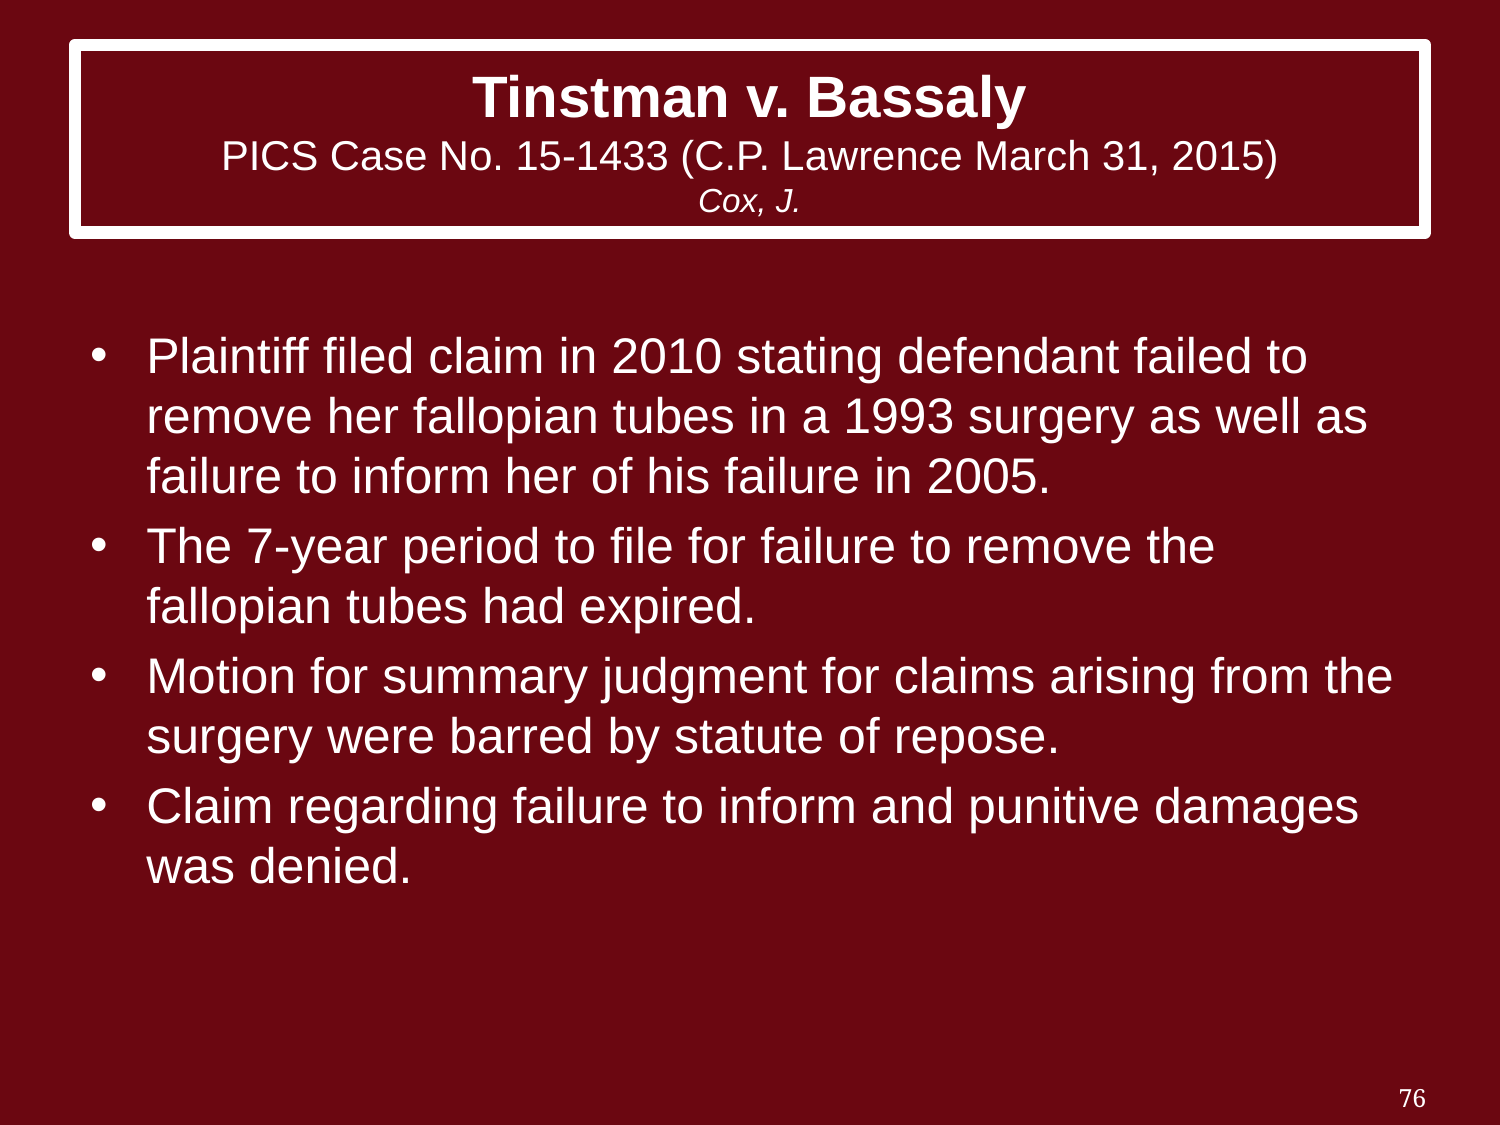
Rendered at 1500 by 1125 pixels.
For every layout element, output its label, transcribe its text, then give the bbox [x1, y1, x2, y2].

slide_number 76 [1325, 1074, 1500, 1125]
list Plaintiff filed claim in 2010 stating defendant failed to remove her fallopian tubes in a 1993 surgery as well as failure to inform her of his failure in 2005. The 7-year period to file for failure to remove the fallopian tubes had expired. Motion for summary judgment for claims arising from the surgery were barred by statute of repose. Claim regarding failure to inform and punitive damages was denied. [75, 316, 1425, 1125]
title Tinstman v. Bassaly PICS Case No. 15-1433 (C.P. Lawrence March 31, 2015) Cox, J. [75, 45, 1425, 233]
